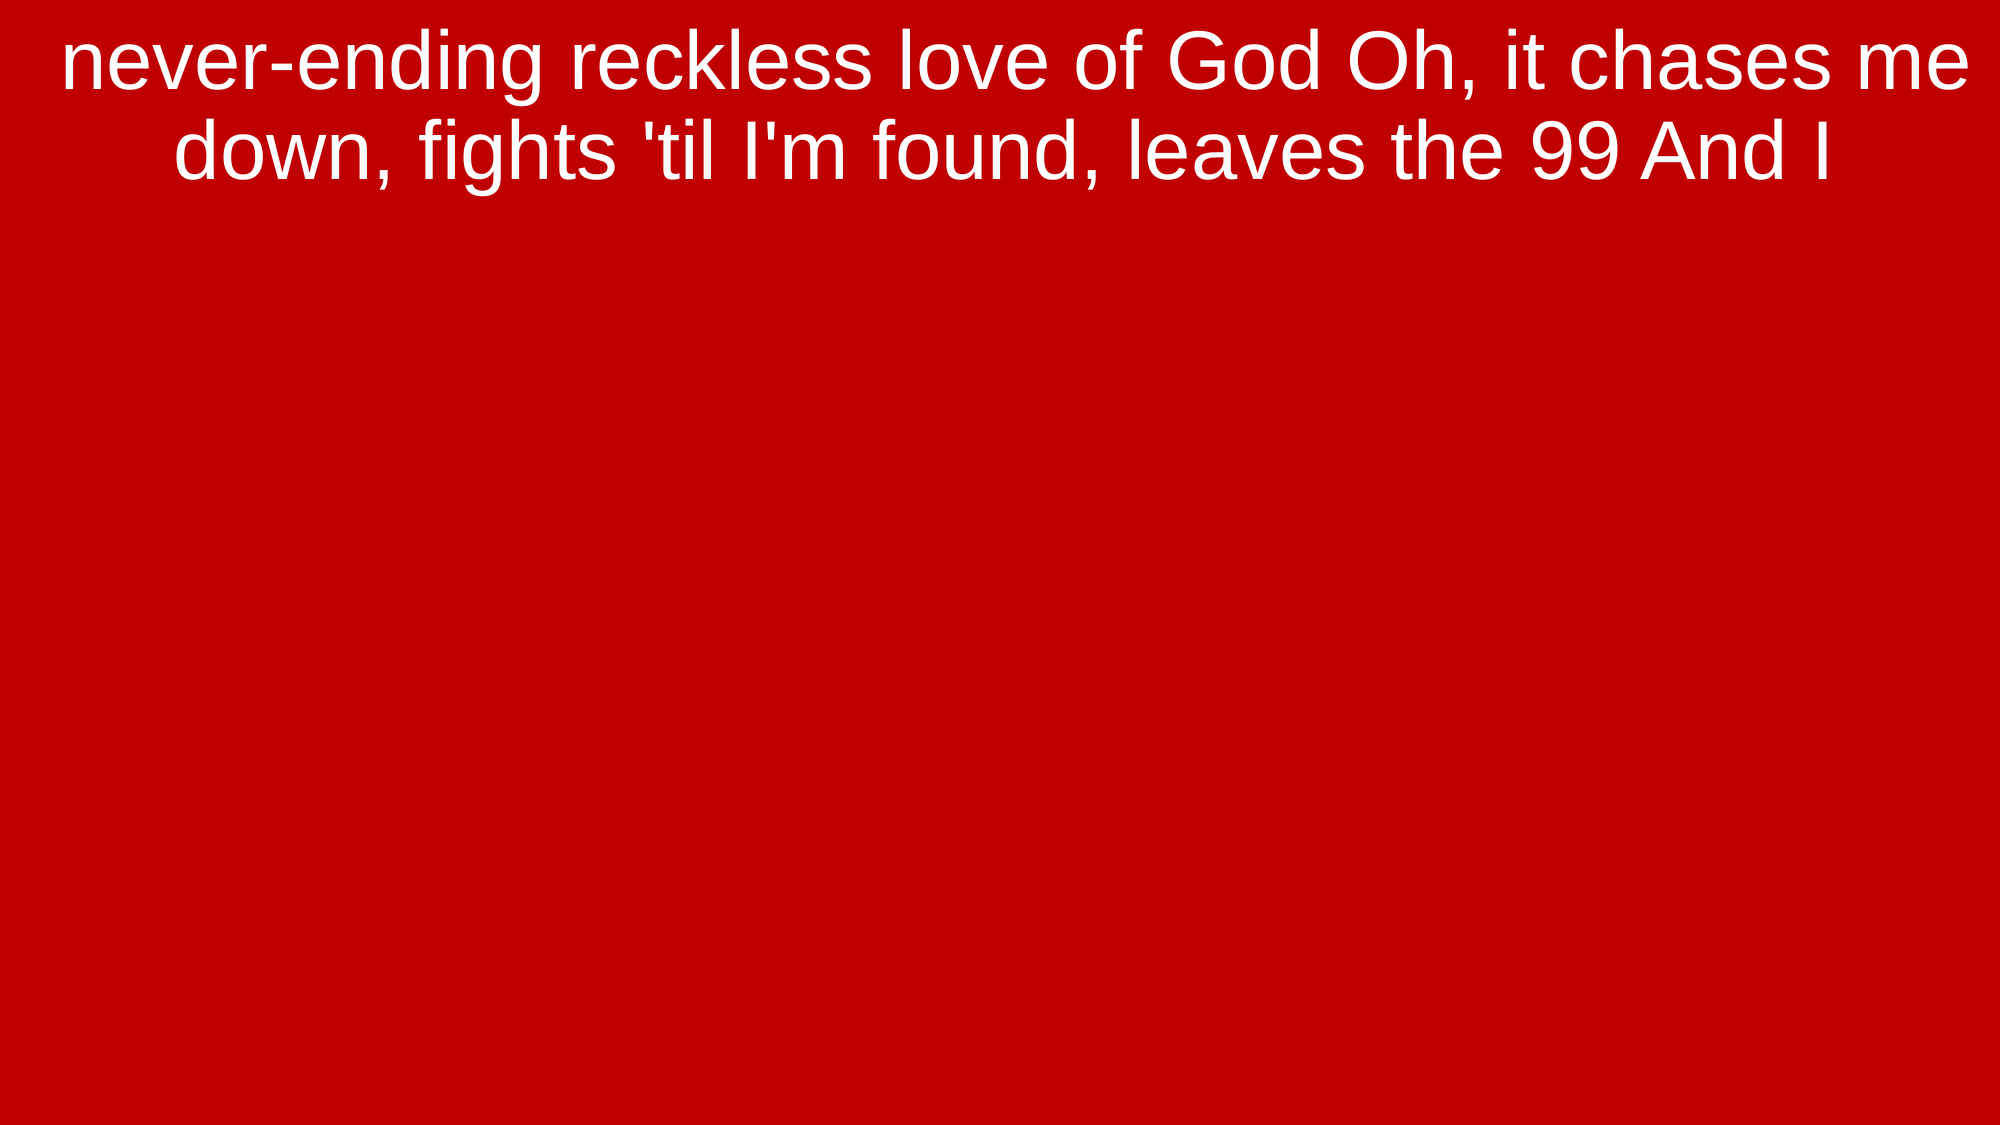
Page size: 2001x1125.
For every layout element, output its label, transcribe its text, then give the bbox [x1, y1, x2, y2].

list never-ending reckless love of God Oh, it chases me down, fights 'til I'm found, leaves the 99 And I [10, 9, 2000, 784]
